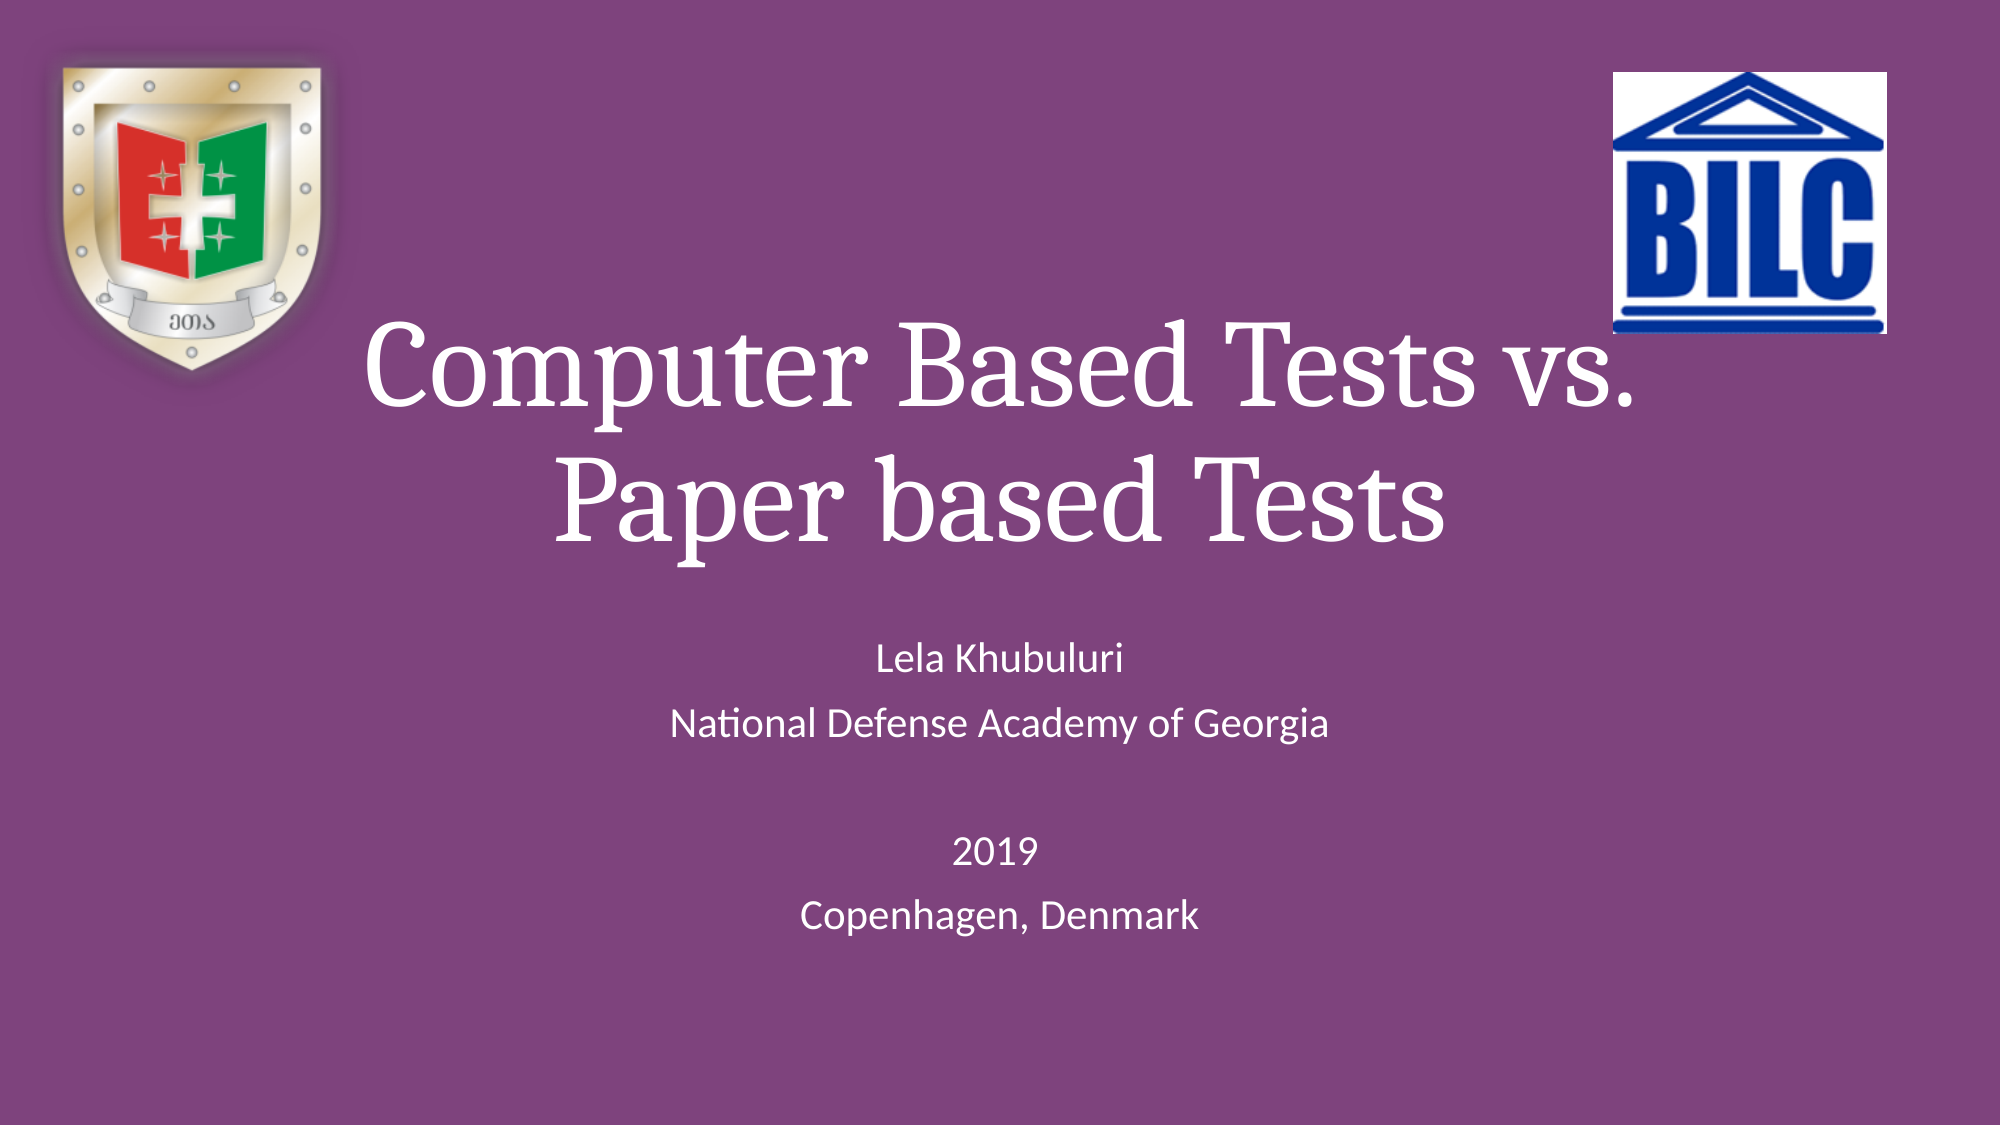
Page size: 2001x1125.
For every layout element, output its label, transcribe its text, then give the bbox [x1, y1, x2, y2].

subtitle Lela Khubuluri National Defense Academy of Georgia 2019 Copenhagen, Denmark [249, 628, 1750, 948]
title Computer Based Tests vs. Paper based Tests [249, 184, 1750, 576]
picture [1613, 72, 1887, 334]
picture [44, 49, 340, 390]
